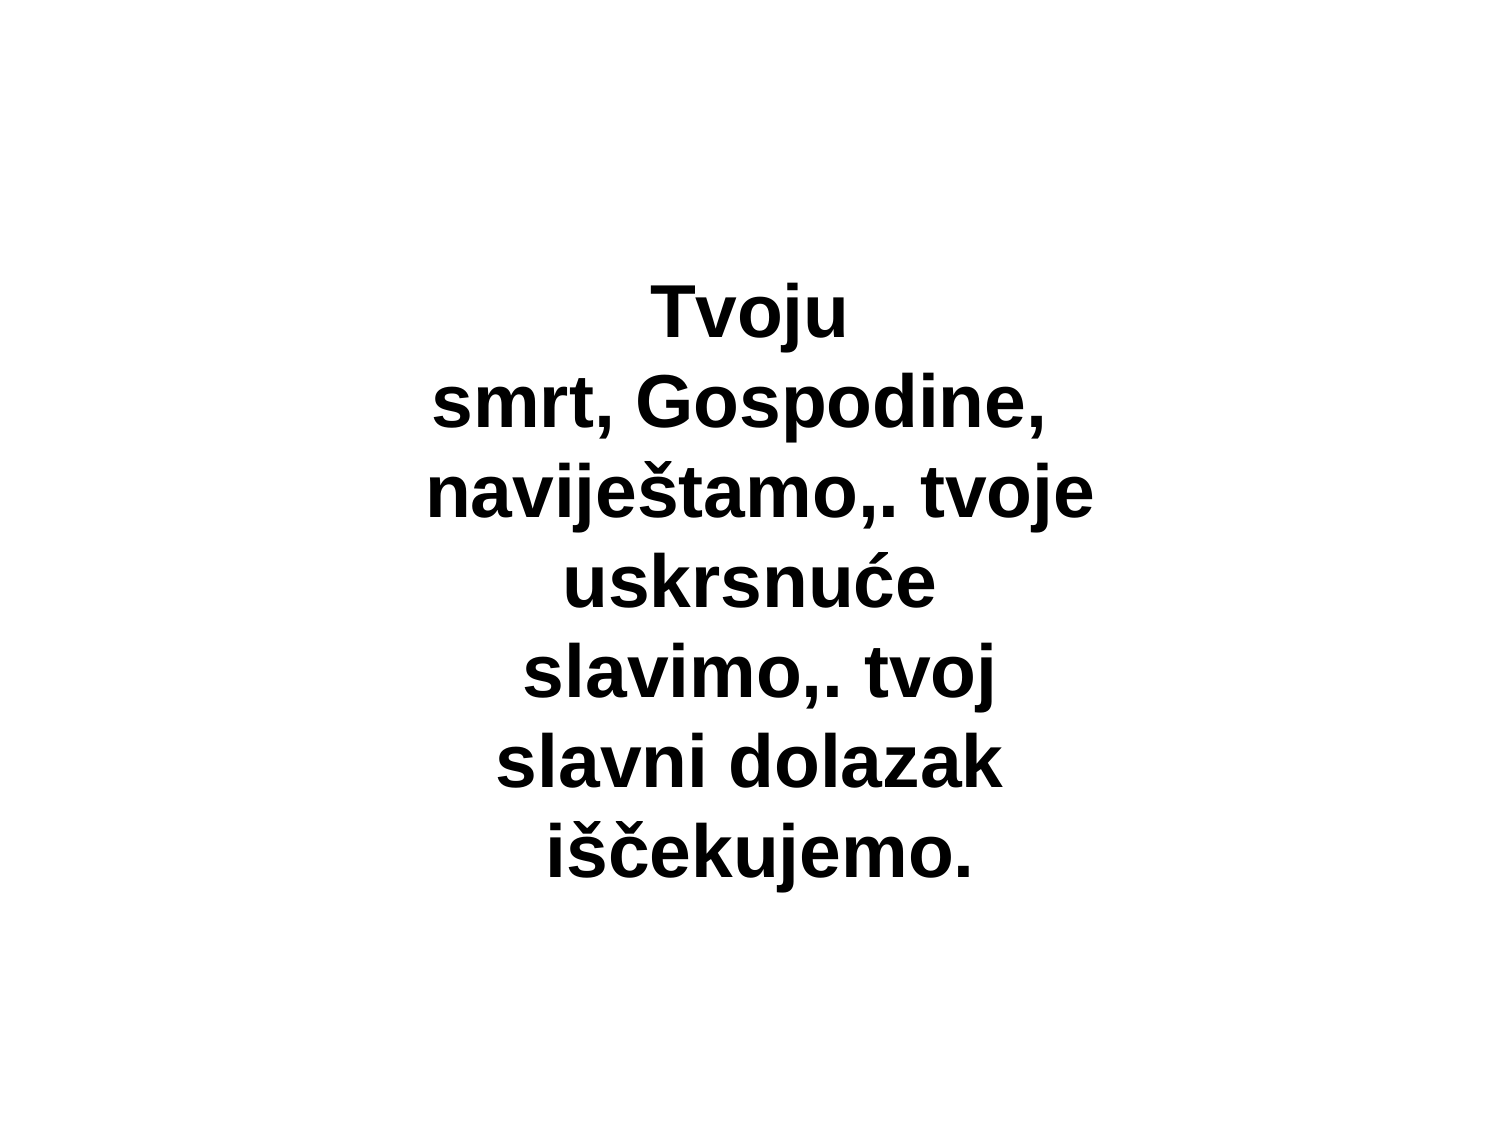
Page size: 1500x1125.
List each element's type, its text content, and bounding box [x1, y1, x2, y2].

text_box Tvoju smrt, Gospodine, naviještamo,. tvoje uskrsnuće slavimo,. tvoj slavni dolazak iščekujemo. [374, 255, 1125, 901]
